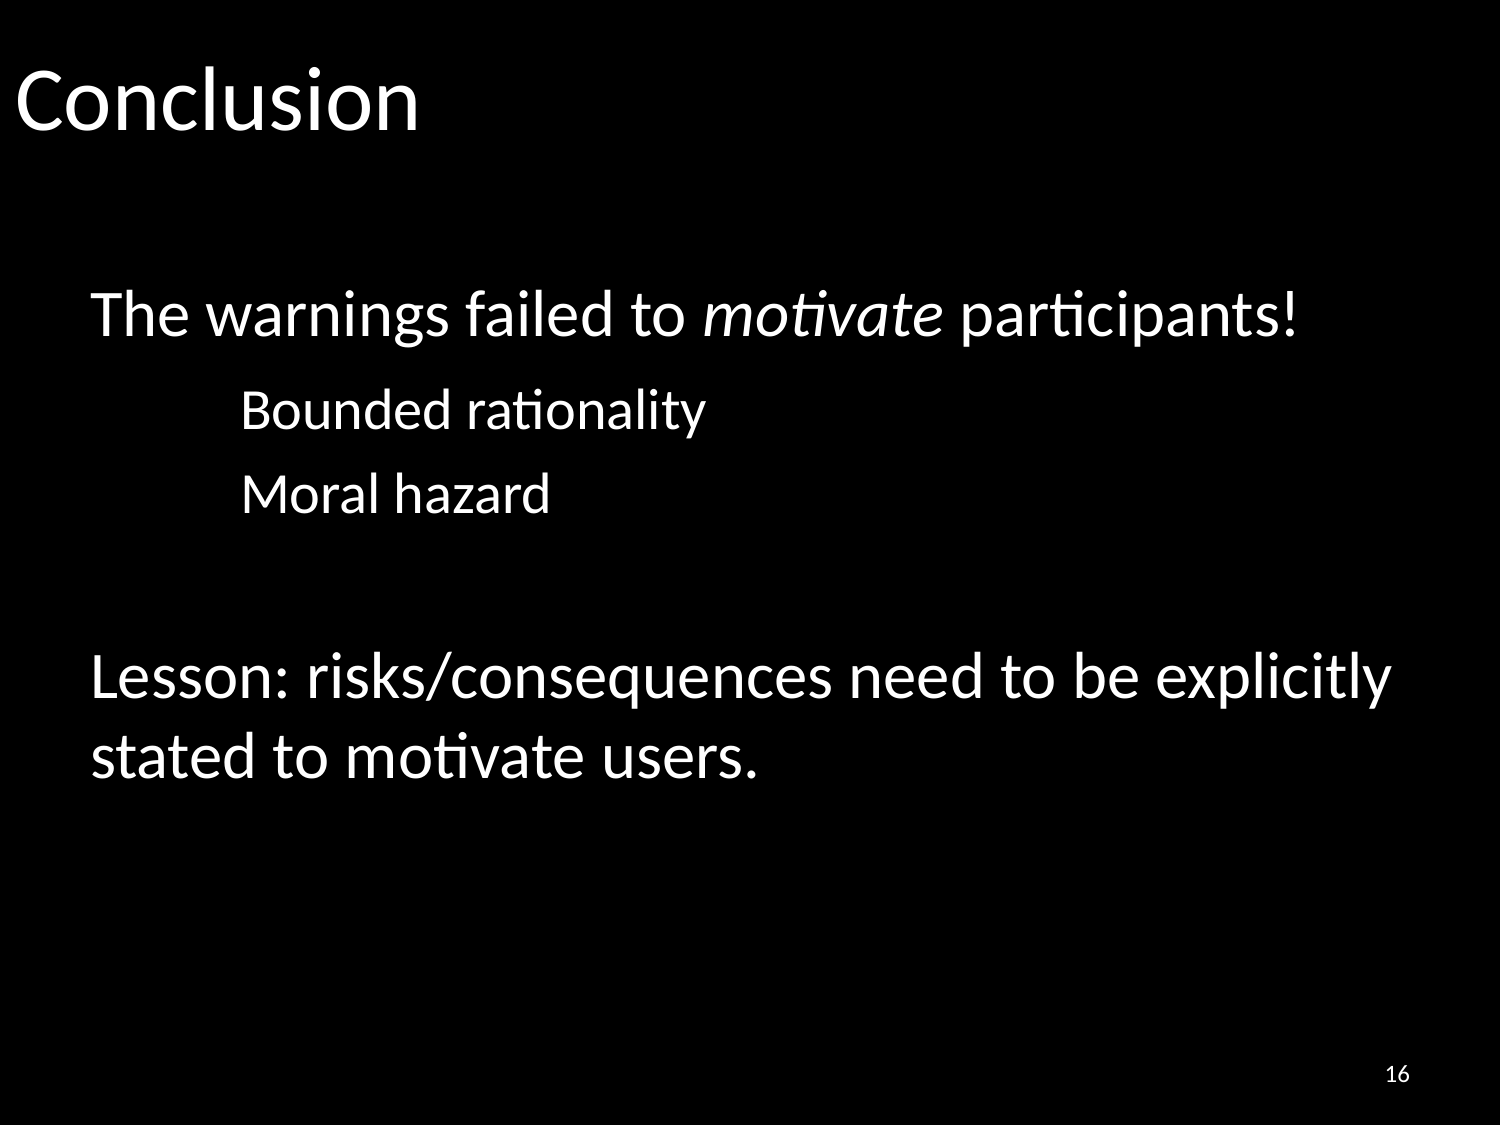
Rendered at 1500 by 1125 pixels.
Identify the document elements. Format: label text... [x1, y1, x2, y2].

title Conclusion [0, 0, 1350, 188]
list The warnings failed to motivate participants! Bounded rationality Moral hazard Lesson: risks/consequences need to be explicitly stated to motivate users. [75, 262, 1425, 1005]
slide_number 16 [1074, 1042, 1425, 1103]
